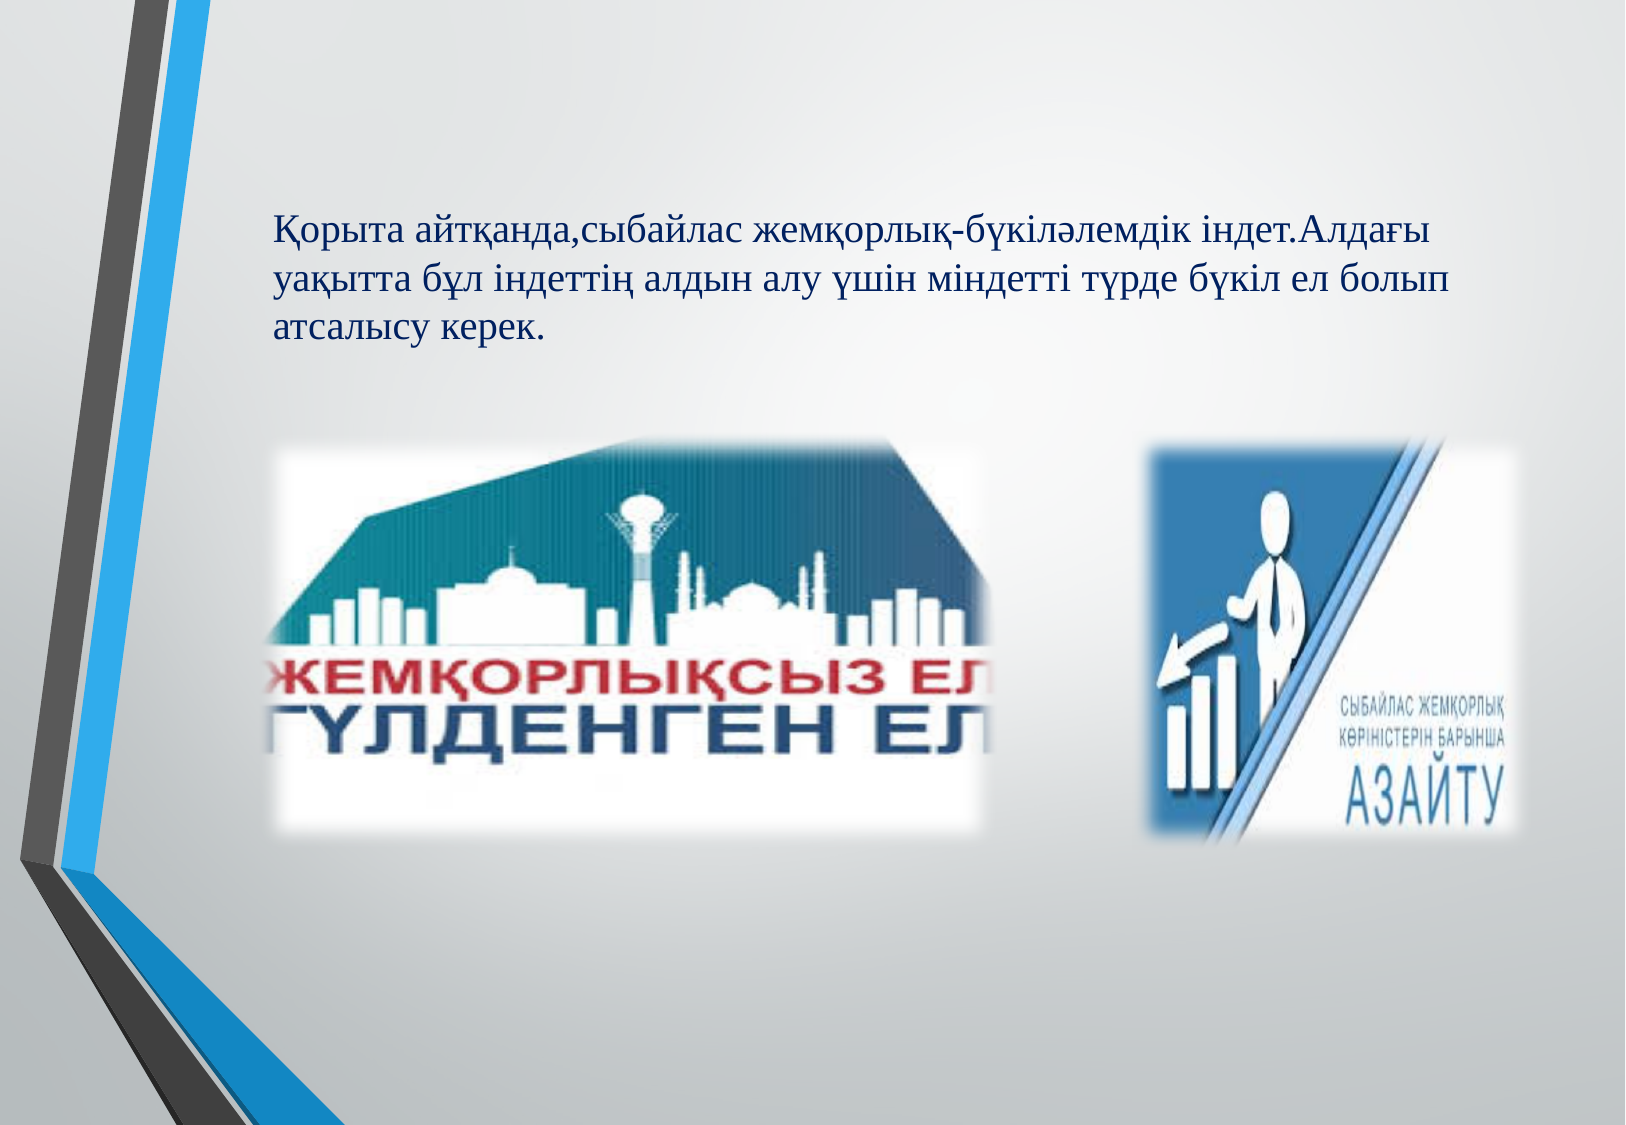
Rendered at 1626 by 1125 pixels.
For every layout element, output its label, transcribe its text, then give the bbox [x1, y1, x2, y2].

text_box Қорыта айтқанда,сыбайлас жемқорлық-бүкіләлемдік індет.Алдағы уақытта бұл індеттің алдын алу үшін міндетті түрде бүкіл ел болып атсалысу керек. [258, 194, 1534, 356]
picture [257, 431, 999, 852]
picture [1132, 431, 1534, 852]
